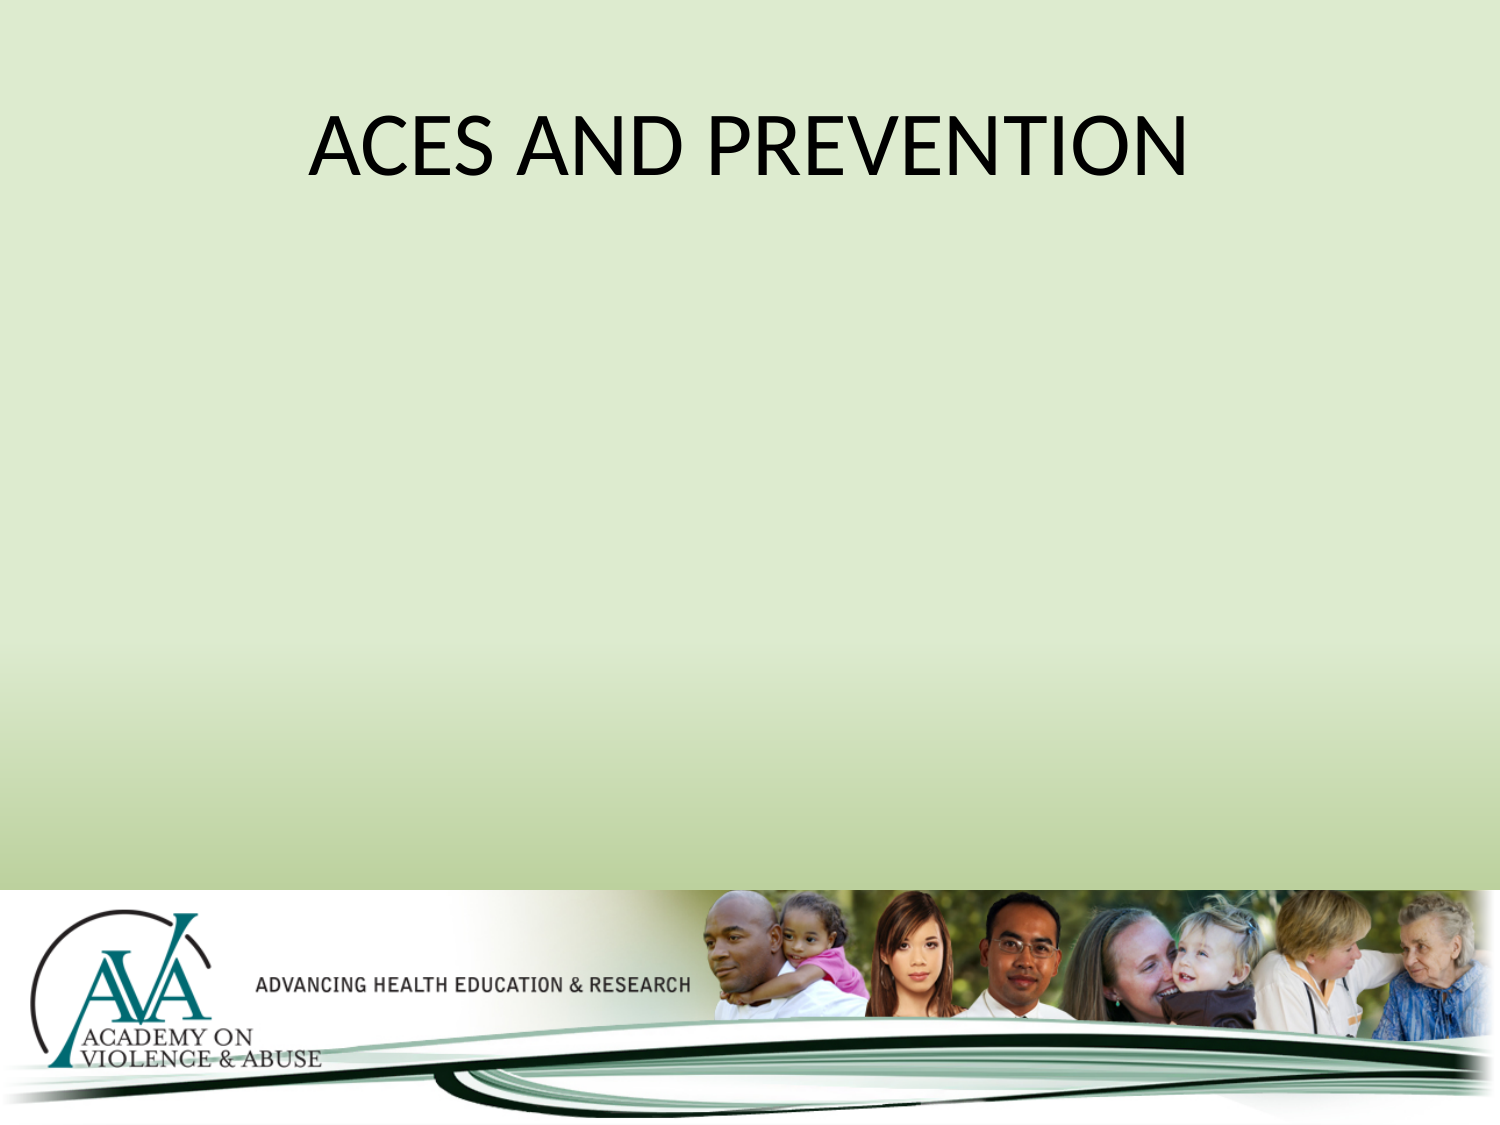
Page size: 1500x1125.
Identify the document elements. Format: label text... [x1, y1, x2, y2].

picture [0, 890, 1500, 1125]
title ACES AND PREVENTION [75, 45, 1425, 233]
